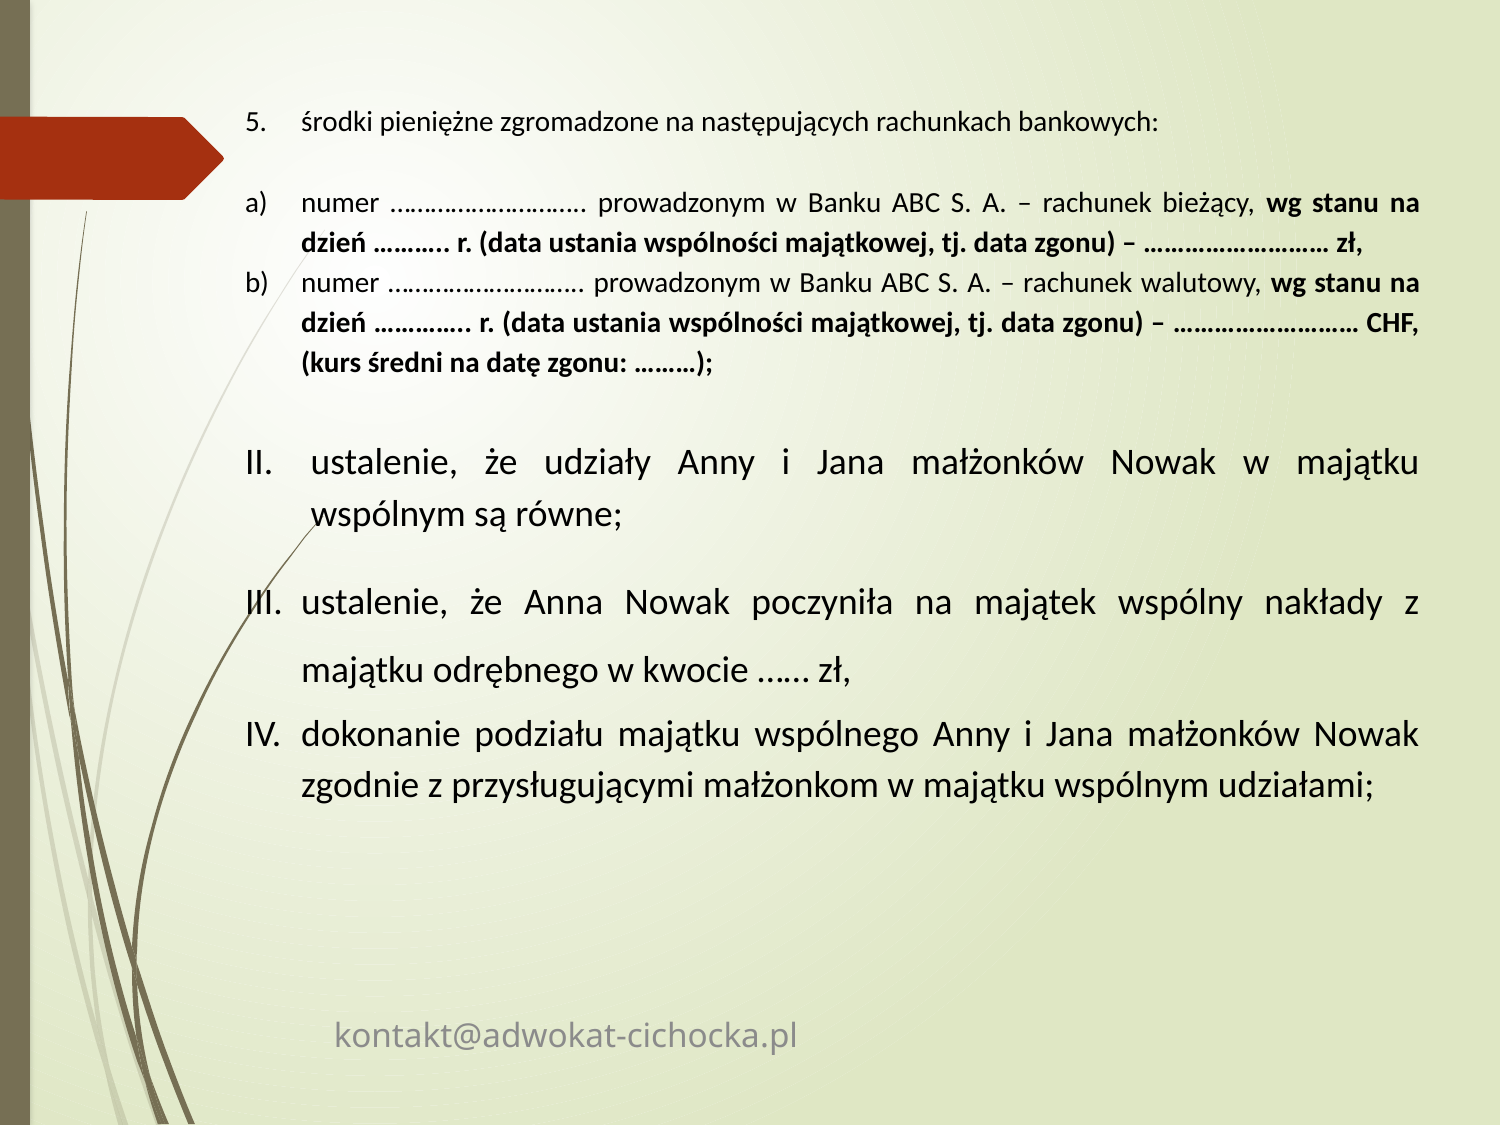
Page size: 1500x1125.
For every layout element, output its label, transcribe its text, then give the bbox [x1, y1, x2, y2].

footer kontakt@adwokat-cichocka.pl [318, 1006, 1257, 1067]
text_box środki pieniężne zgromadzone na następujących rachunkach bankowych: numer ……………………….. prowadzonym w Banku ABC S. A. – rachunek bieżący, wg stanu na dzień ……….. r. (data ustania wspólności majątkowej, tj. data zgonu) – ……………………… zł, numer ……………………….. prowadzonym w Banku ABC S. A. – rachunek walutowy, wg stanu na dzień ………….. r. (data ustania wspólności majątkowej, tj. data zgonu) – ……………………… CHF, (kurs średni na datę zgonu: ………); ustalenie, że udziały Anny i Jana małżonków Nowak w majątku wspólnym są równe; ustalenie, że Anna Nowak poczyniła na majątek wspólny nakłady z majątku odrębnego w kwocie …… zł, dokonanie podziału majątku wspólnego Anny i Jana małżonków Nowak zgodnie z przysługującymi małżonkom w majątku wspólnym udziałami; [230, 90, 1435, 902]
